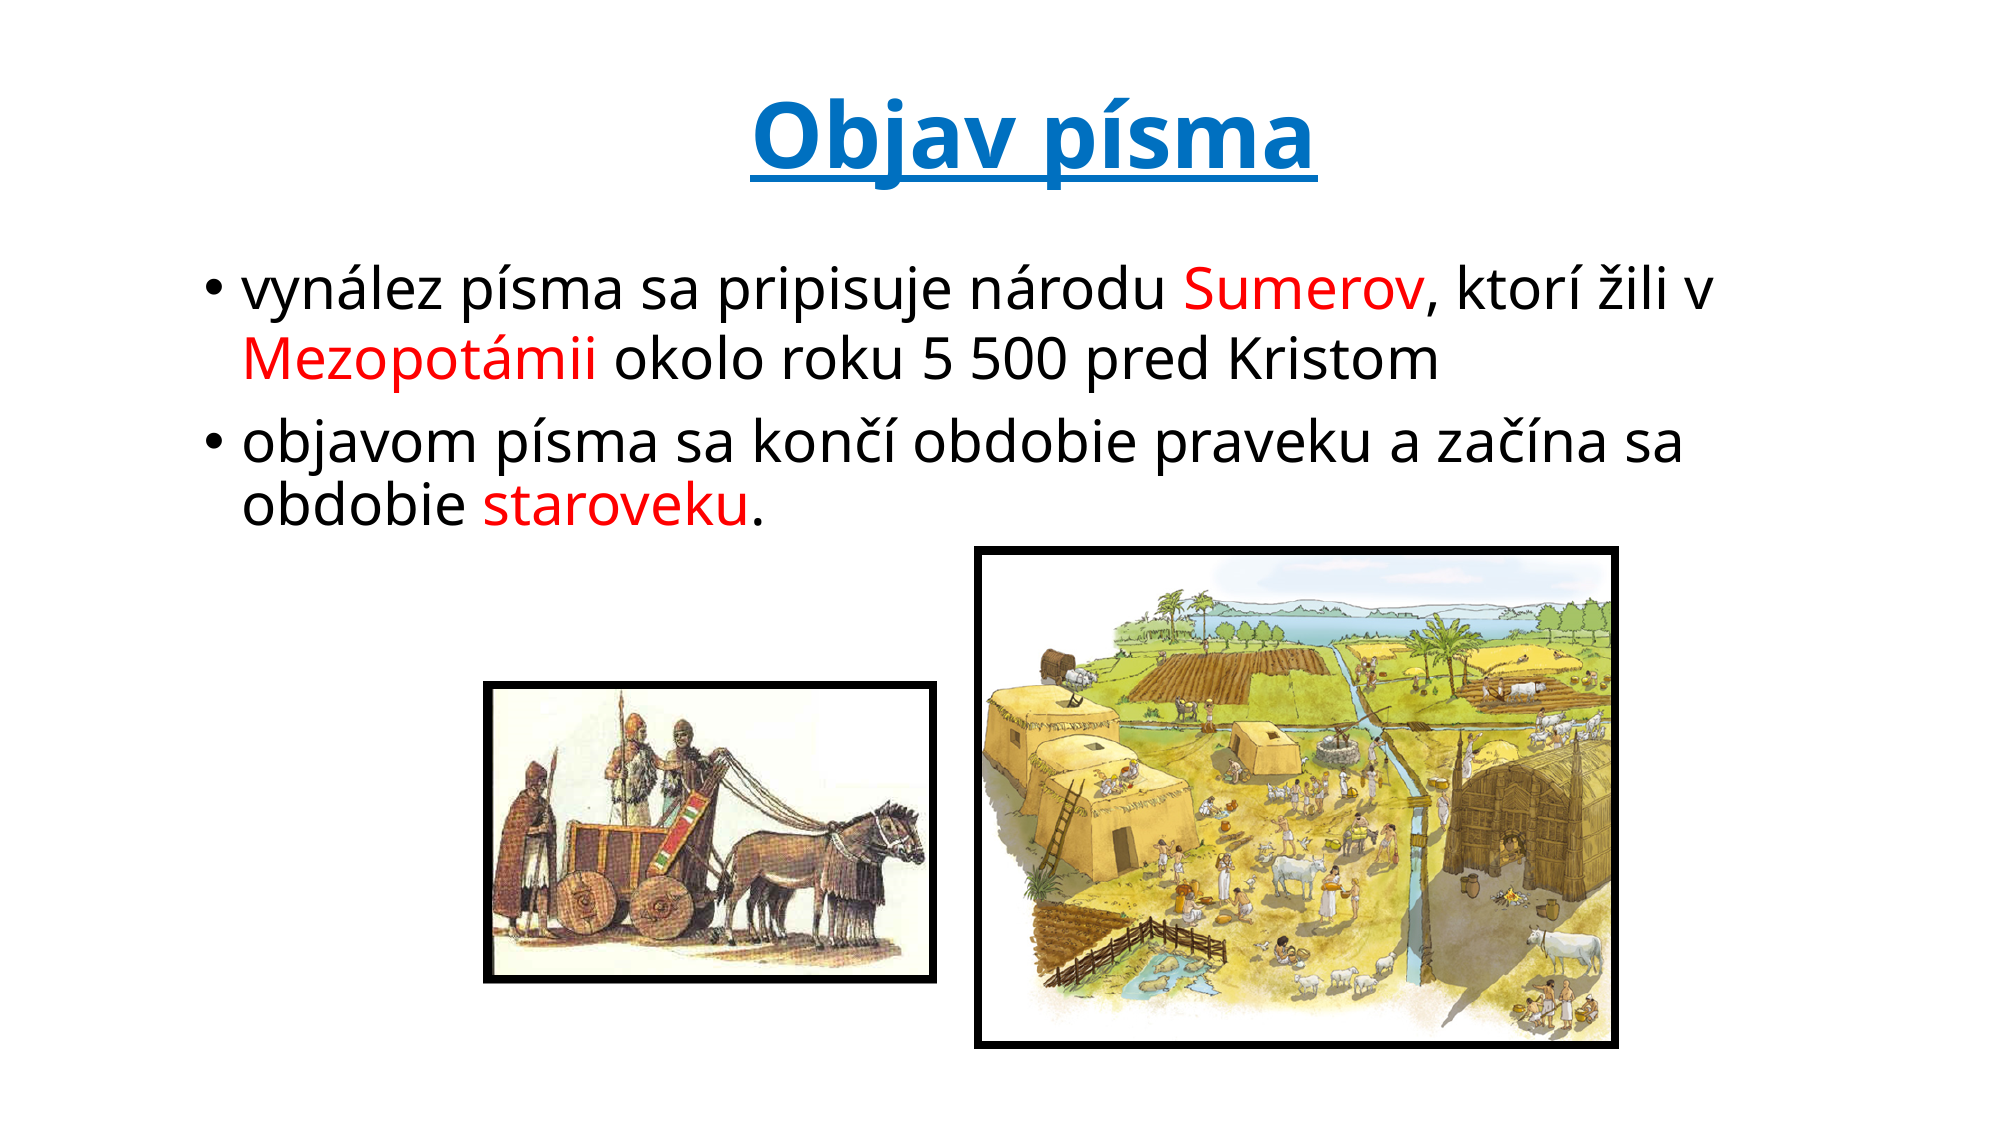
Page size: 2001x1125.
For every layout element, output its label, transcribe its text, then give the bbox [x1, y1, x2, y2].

title Objav písma [602, 60, 1467, 217]
picture [483, 546, 1619, 1049]
list vynález písma sa pripisuje národu Sumerov, ktorí žili v Mezopotámii okolo roku 5 500 pred Kristom objavom písma sa končí obdobie praveku a začína sa obdobie staroveku. [188, 244, 1914, 519]
